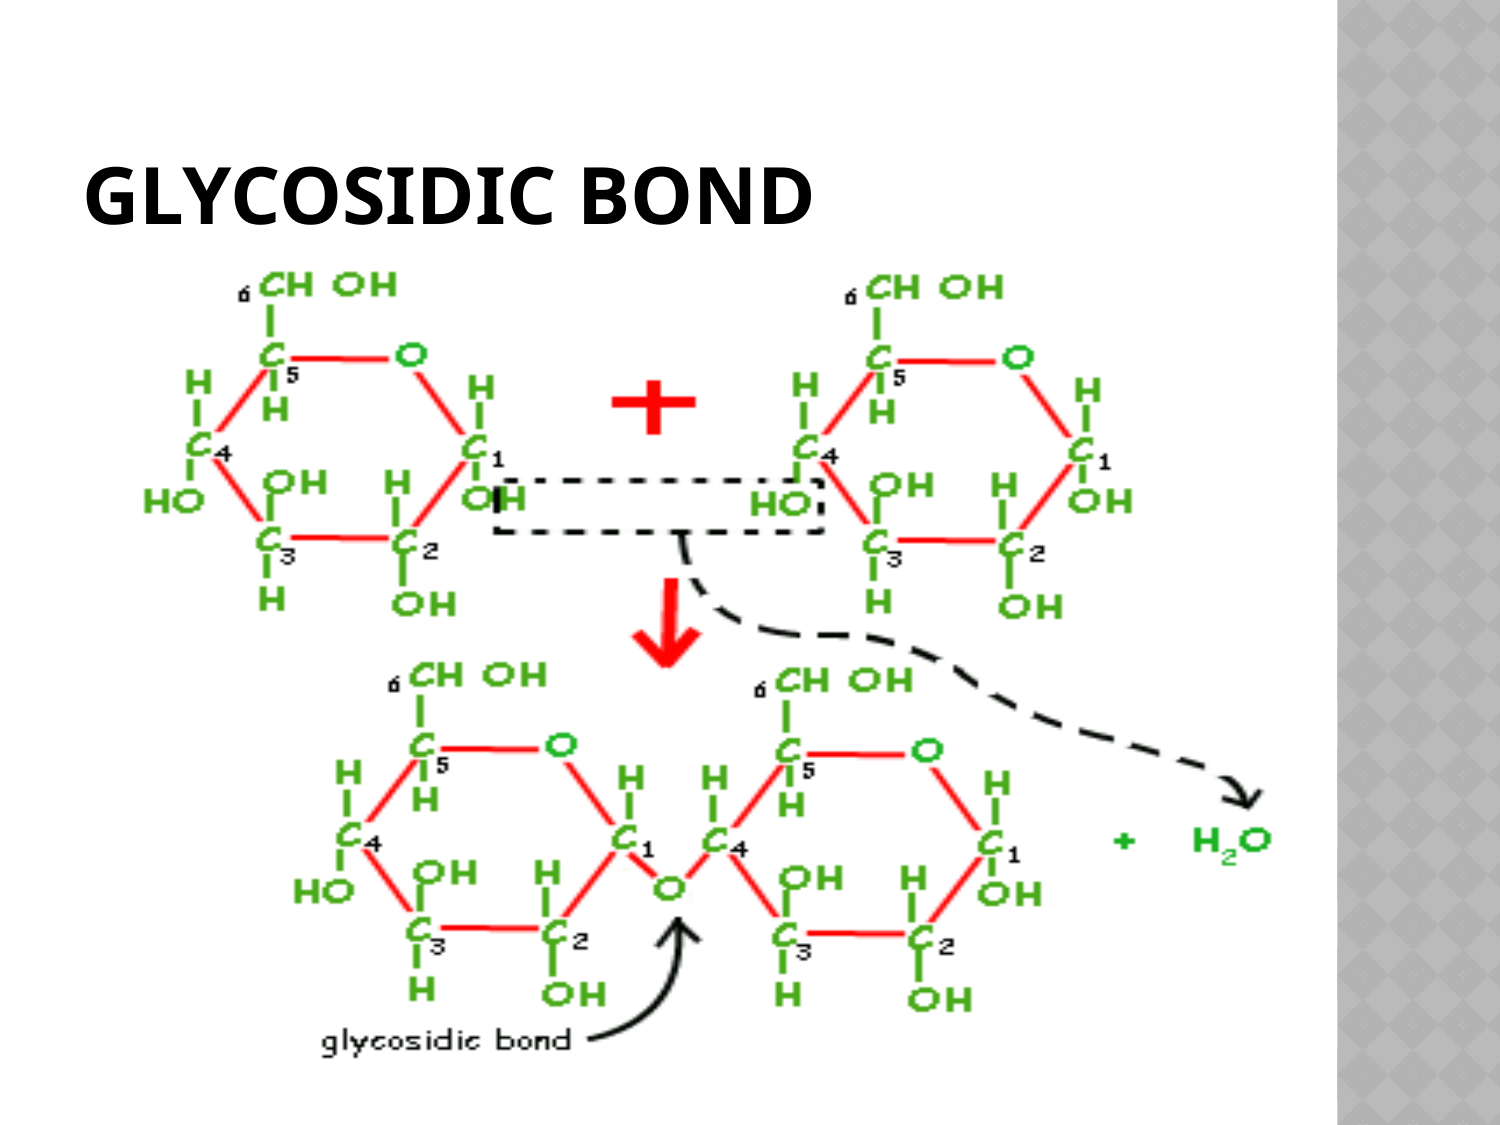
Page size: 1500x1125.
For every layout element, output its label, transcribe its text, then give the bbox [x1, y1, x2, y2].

text_box [1337, 0, 1500, 1125]
title GLYCOSIDIC BOND [75, 52, 1263, 240]
picture [124, 261, 1301, 1076]
